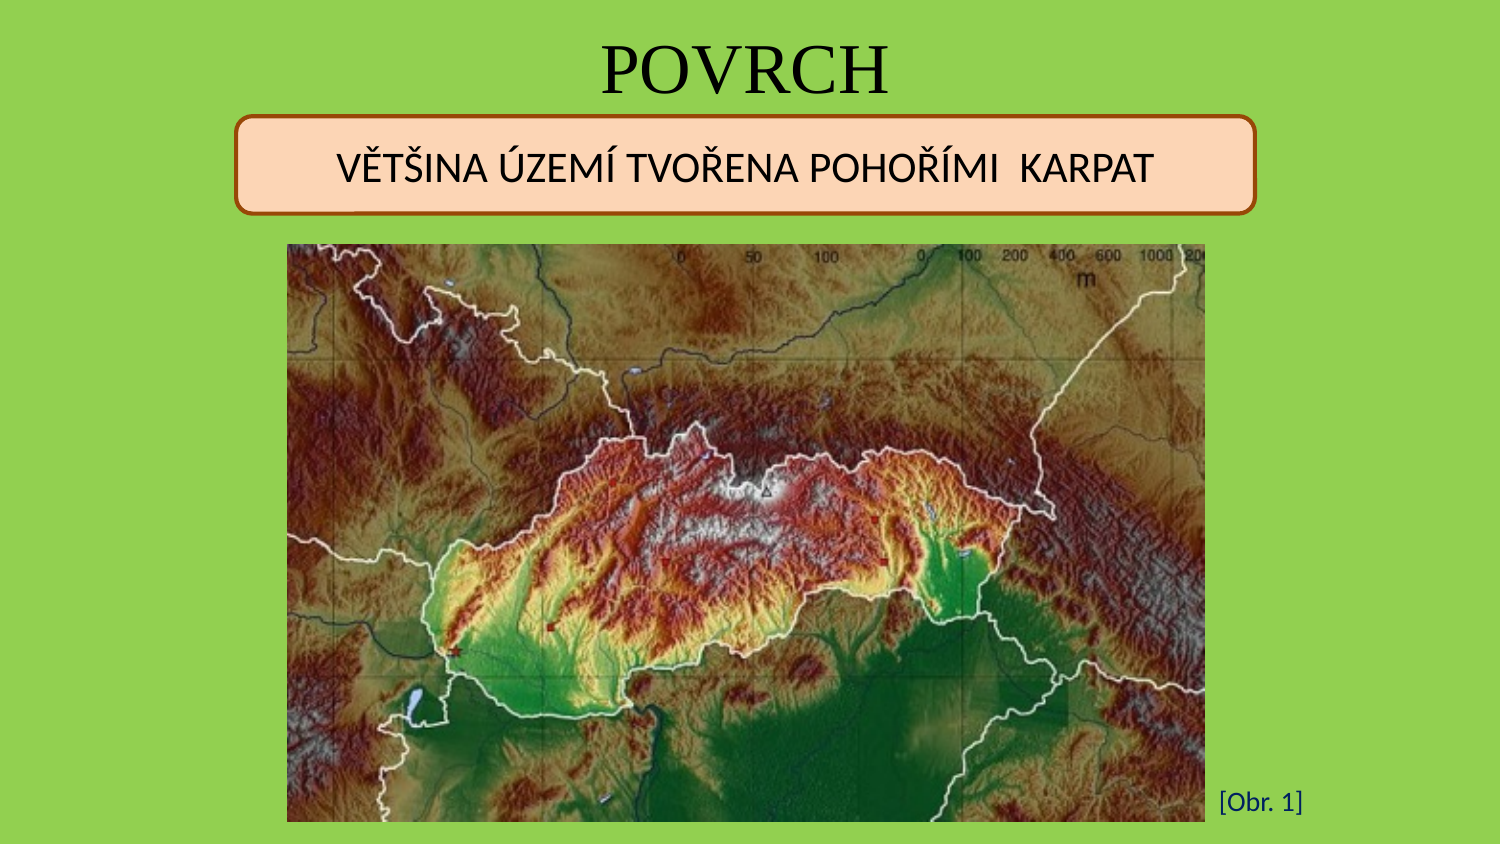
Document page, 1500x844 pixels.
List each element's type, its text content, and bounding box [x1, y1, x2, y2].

picture [286, 244, 1205, 823]
text_box [Obr. 1] [1208, 776, 1333, 825]
text_box VĚTŠINA ÚZEMÍ TVOŘENA POHOŘÍMI KARPAT [234, 114, 1258, 216]
title POVRCH [239, 14, 1252, 116]
